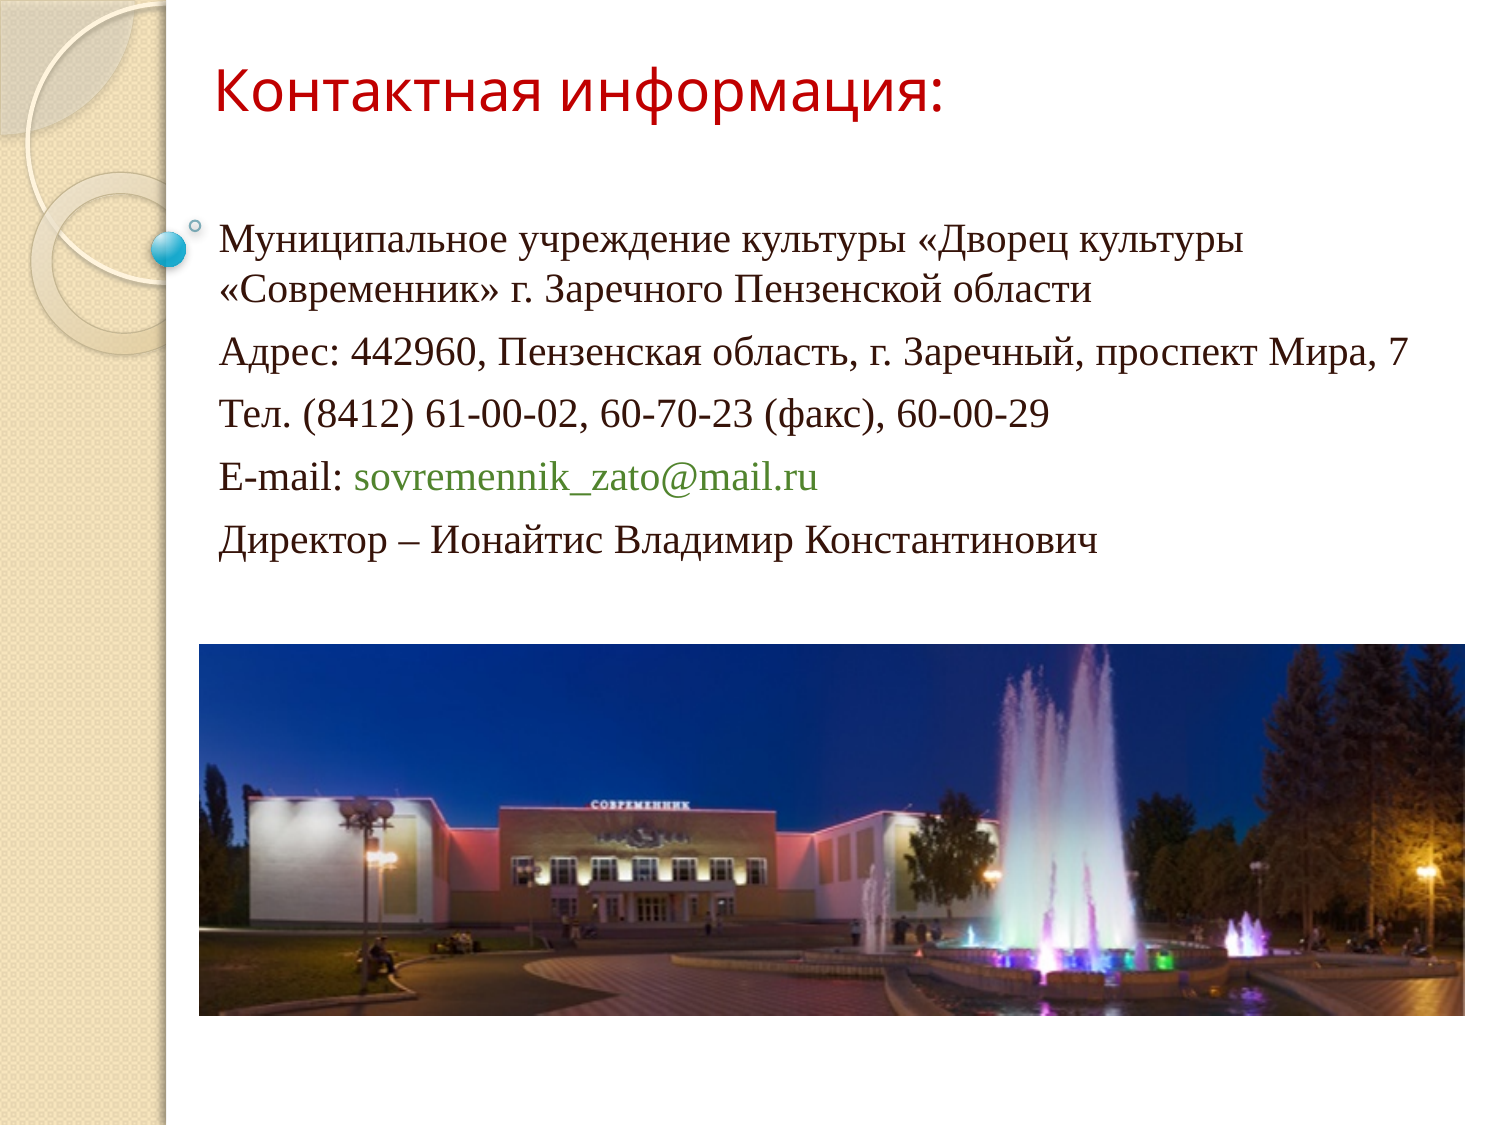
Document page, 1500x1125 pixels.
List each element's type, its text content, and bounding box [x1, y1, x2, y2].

text_box Контактная информация: [199, 23, 1430, 131]
picture [198, 644, 1466, 1016]
text_box Муниципальное учреждение культуры «Дворец культуры «Современник» г. Заречного Пензенской области Адрес: 442960, Пензенская область, г. Заречный, проспект Мира, 7 Тел. (8412) 61-00-02, 60-70-23 (факс), 60-00-29 E-mail: sovremennik_zato@mail.ru Директор – Ионайтис Владимир Константинович [199, 210, 1465, 610]
